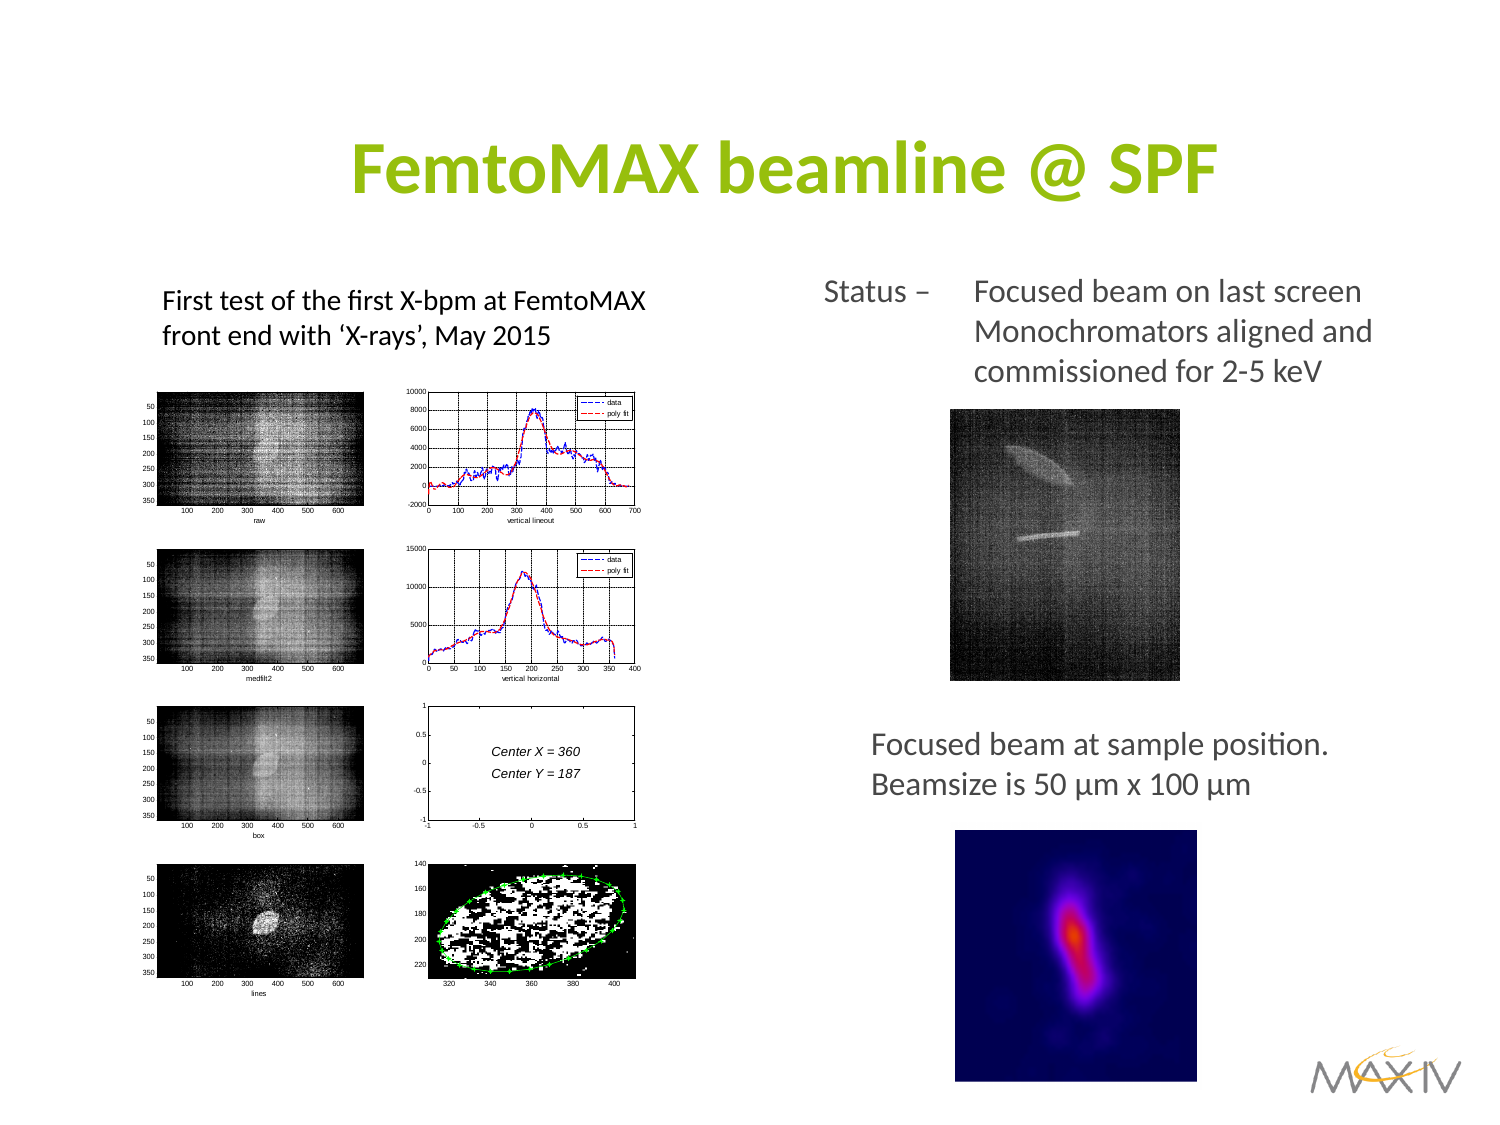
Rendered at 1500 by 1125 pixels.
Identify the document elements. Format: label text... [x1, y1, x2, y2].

title FemtoMAX beamline @ SPF [123, 28, 1447, 217]
text_box Status – Focused beam on last screen Monochromators aligned and commissioned for 2-5 keV [809, 262, 1436, 437]
text_box Focused beam at sample position. Beamsize is 50 μm x 100 μm [856, 714, 1400, 810]
text_box First test of the first X-bpm at FemtoMAX front end with ‘X-rays’, May 2015 [147, 274, 715, 359]
picture [950, 409, 1180, 681]
picture [950, 822, 1202, 1090]
picture [76, 337, 694, 1058]
picture [1309, 1045, 1463, 1094]
